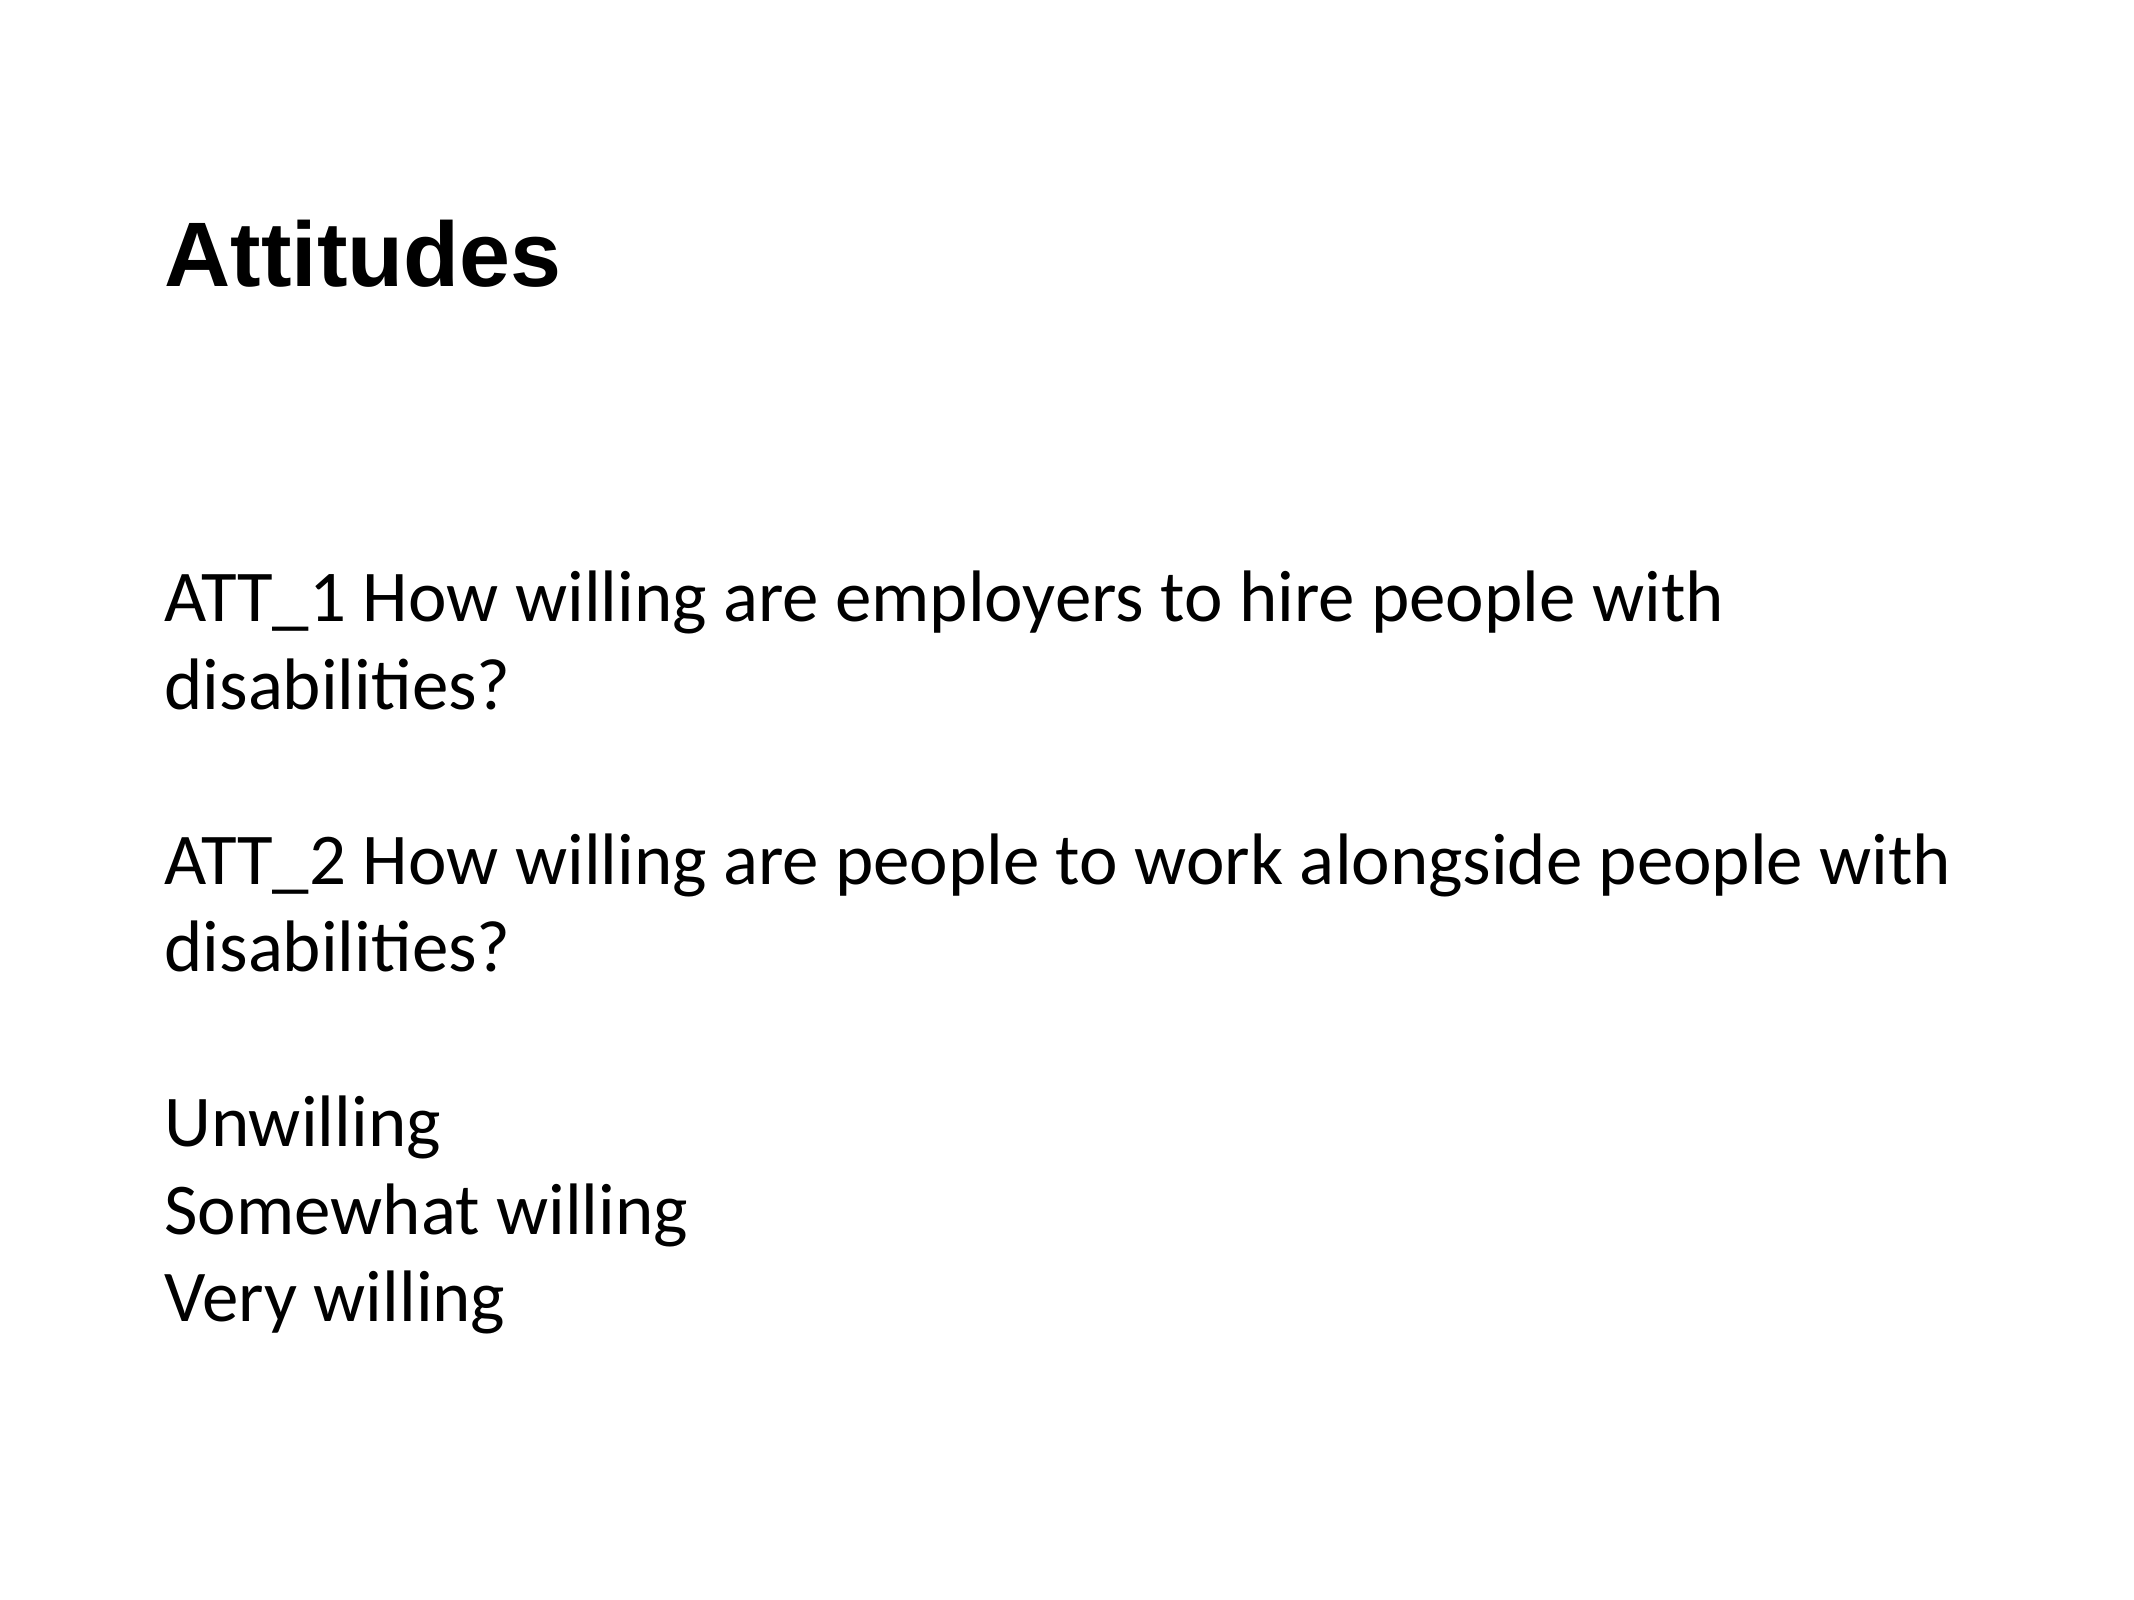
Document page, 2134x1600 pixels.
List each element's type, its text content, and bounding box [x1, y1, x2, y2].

title Attitudes [155, 72, 1978, 426]
list ATT_1 How willing are employers to hire people with disabilities? ATT_2 How willing are people to work alongside people with disabilities? Unwilling Somewhat willing Very willing [155, 426, 1978, 1459]
